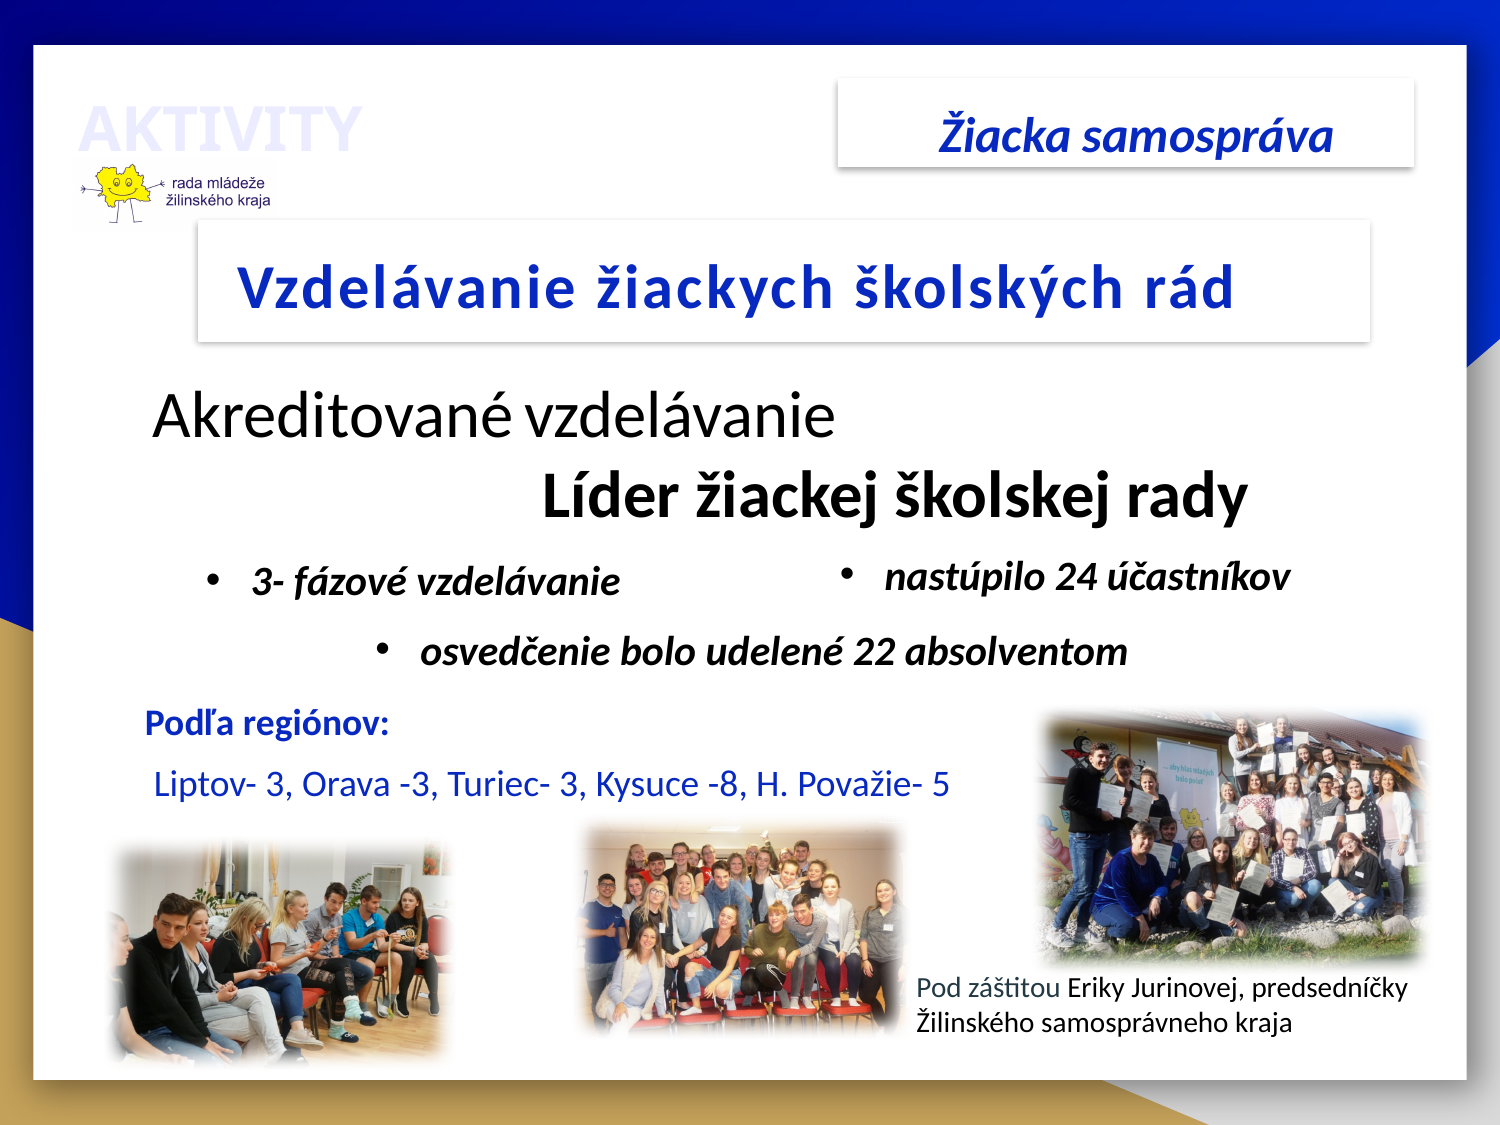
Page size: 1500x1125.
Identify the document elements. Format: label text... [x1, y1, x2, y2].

picture [1030, 703, 1434, 977]
text_box osvedčenie bolo udelené 22 absolventom [360, 616, 1258, 681]
text_box Žiacka samospráva [837, 78, 1415, 167]
picture [102, 834, 458, 1072]
text_box Akreditované vzdelávanie Líder žiackej školskej rady [137, 363, 1290, 618]
list Vzdelávanie žiackych školských rád [198, 220, 1370, 342]
text_box Liptov- 3, Orava -3, Turiec- 3, Kysuce -8, H. Považie- 5 [139, 751, 1024, 812]
text_box Podľa regiónov: [130, 691, 684, 751]
picture [73, 157, 278, 232]
picture [571, 812, 913, 1041]
text_box Pod záštitou Eriky Jurinovej, predsedníčky Žilinského samosprávneho kraja [914, 960, 1472, 1046]
text_box [77, 337, 1464, 493]
text_box nastúpilo 24 účastníkov [824, 541, 1363, 606]
text_box 3- fázové vzdelávanie [190, 546, 688, 612]
title AKTIVITY [63, 74, 422, 191]
